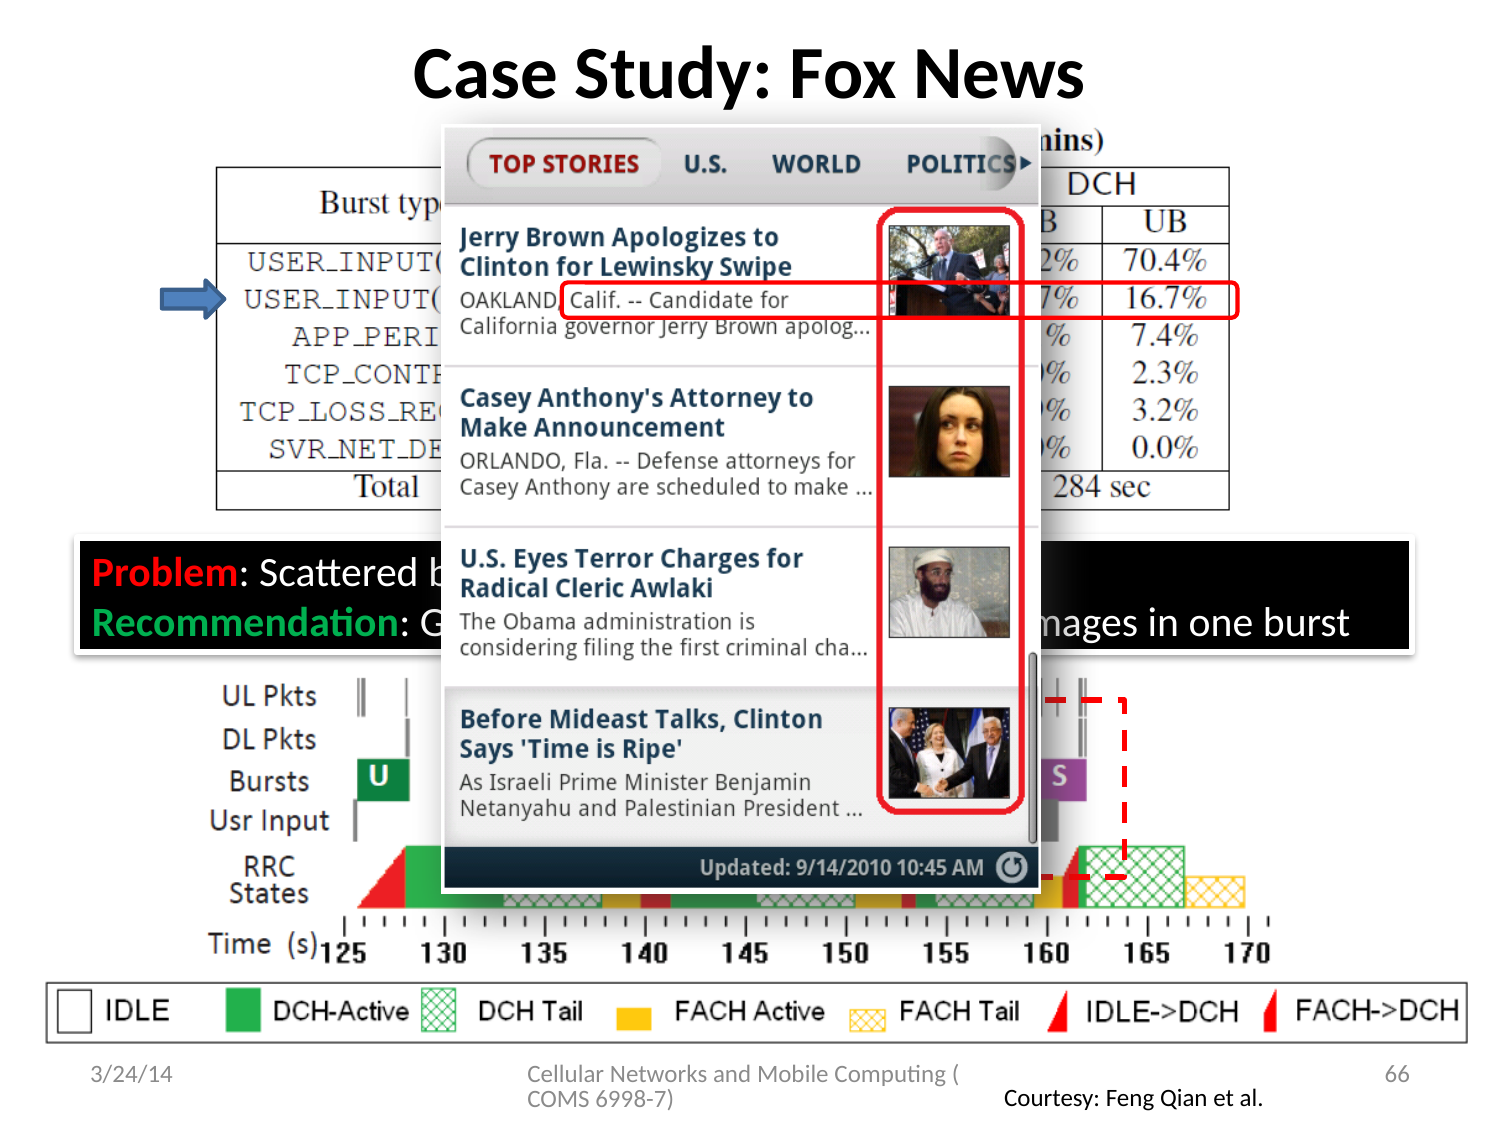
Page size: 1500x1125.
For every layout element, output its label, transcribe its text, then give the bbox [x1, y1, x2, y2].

footer Cellular Networks and Mobile Computing (COMS 6998-7) [512, 1060, 988, 1103]
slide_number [75, 1060, 425, 1103]
text_box Courtesy: Feng Qian et al. [989, 1073, 1280, 1119]
picture [37, 974, 1476, 1051]
text_box [159, 287, 194, 311]
title Case Study: Fox News [75, 0, 1425, 163]
slide_number 66 [1074, 1060, 1425, 1103]
text_box Problem: Scattered bursts due to scrolling Recommendation: Group transfers of small thumbnail images in one burst [1087, 534, 1415, 655]
text_box Problem: Scattered bursts due to scrolling Recommendation: Group transfers of small thumbnail images in one burst [74, 534, 425, 655]
picture [199, 112, 1283, 972]
